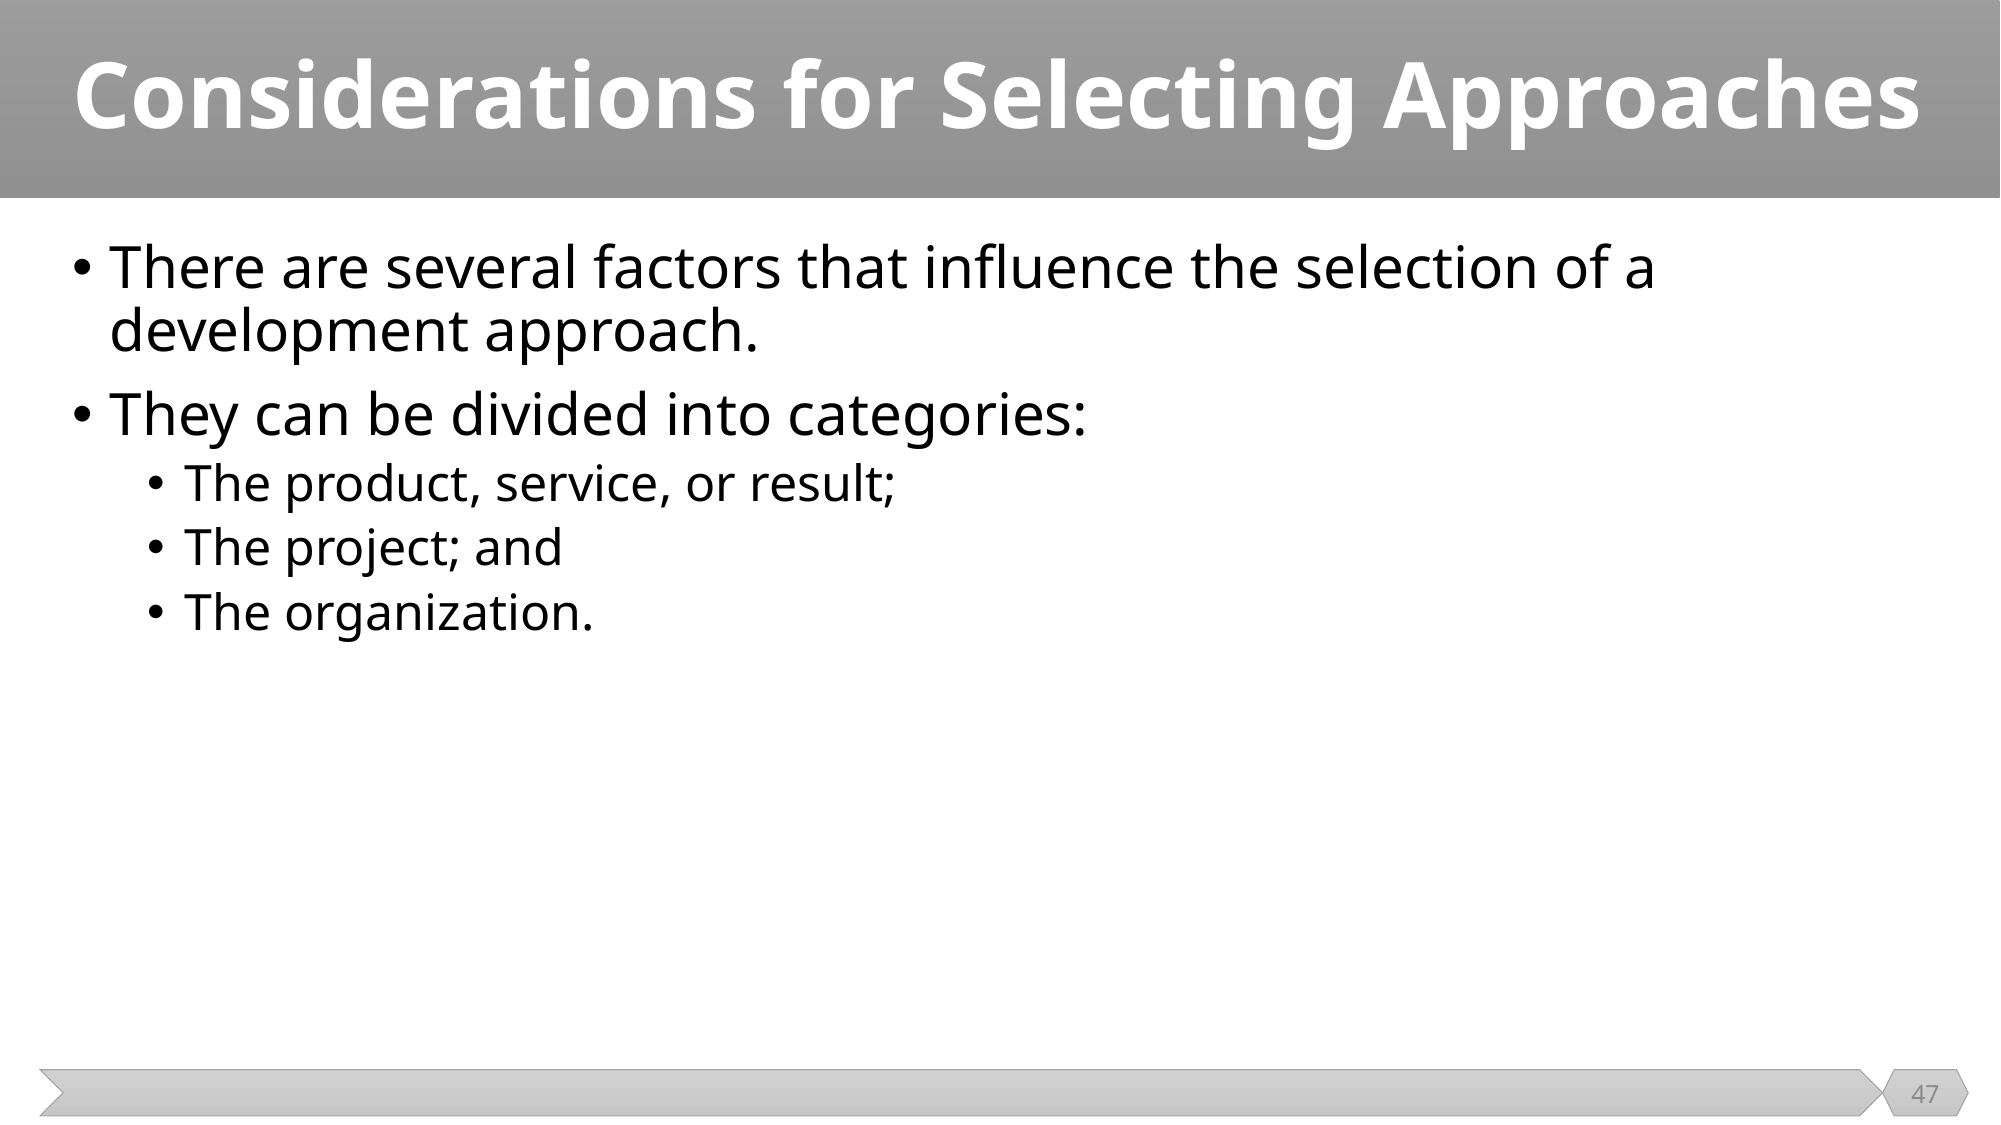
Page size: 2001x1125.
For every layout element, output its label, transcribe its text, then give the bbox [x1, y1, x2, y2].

title Considerations for Selecting Approaches [56, 0, 1969, 199]
slide_number 47 [1882, 1065, 1969, 1125]
list There are several factors that influence the selection of a development approach. They can be divided into categories: The product, service, or result; The project; and The organization. [56, 230, 1969, 1010]
